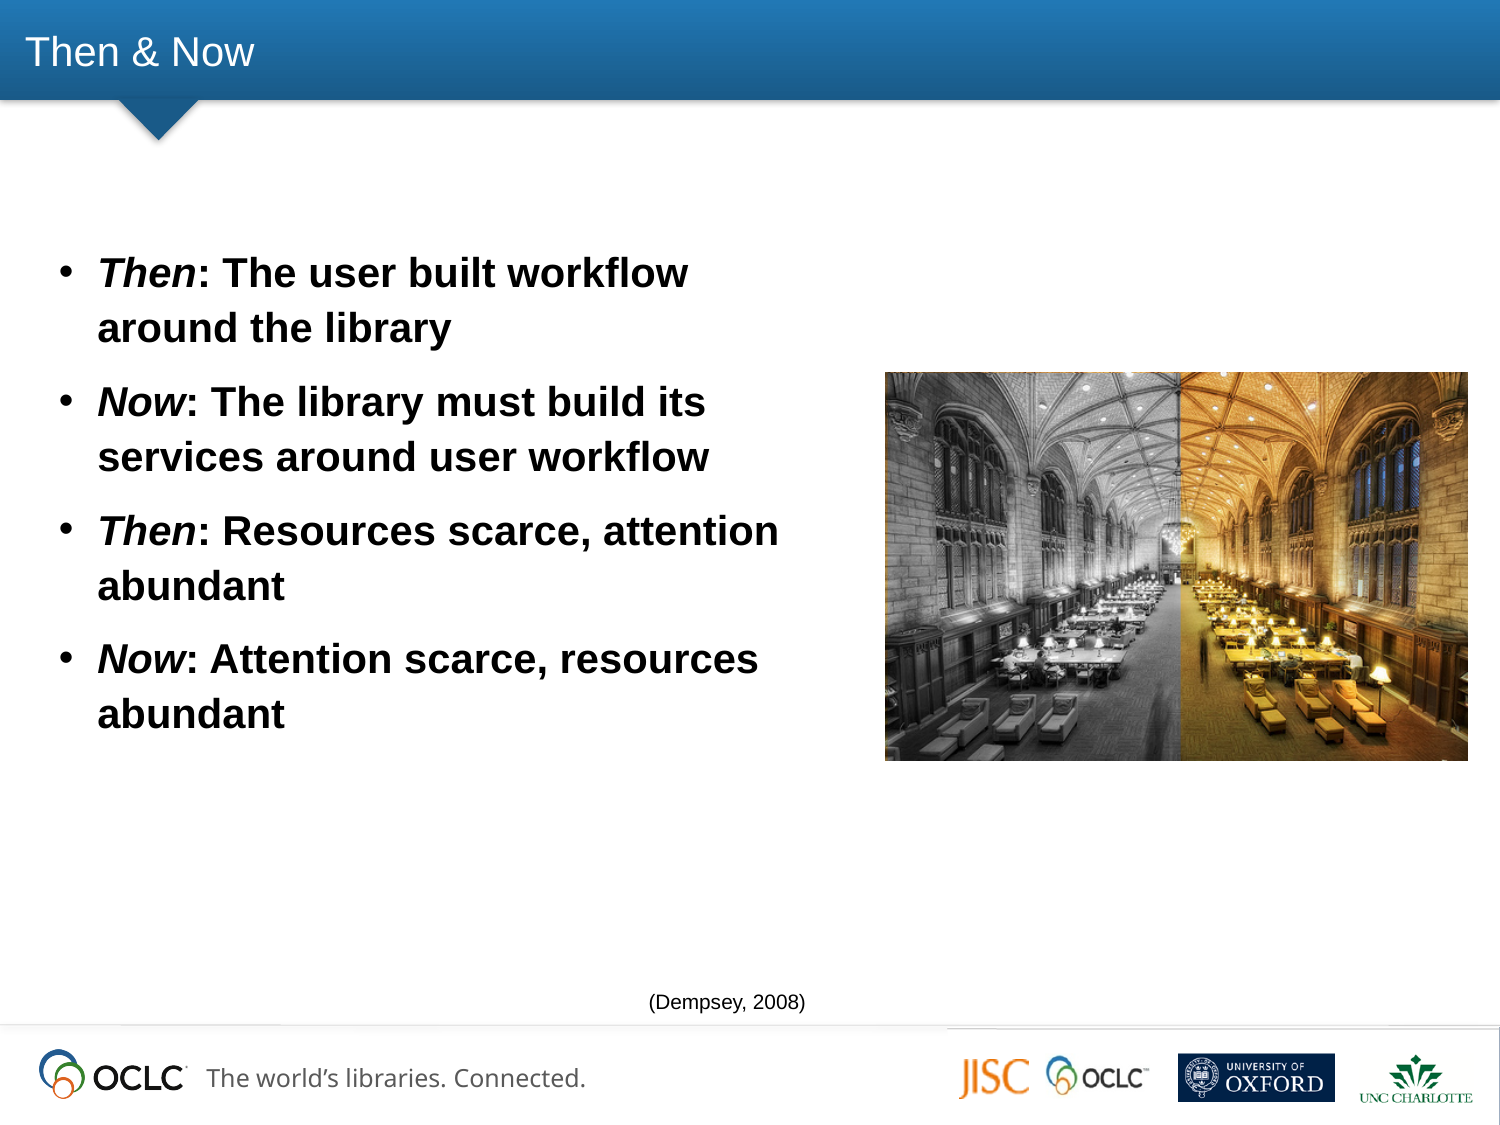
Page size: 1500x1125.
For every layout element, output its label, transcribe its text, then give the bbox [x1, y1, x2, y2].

text_box (Dempsey, 2008) [560, 981, 894, 1021]
list Then: The user built workflow around the library Now: The library must build its services around user workflow Then: Resources scarce, attention abundant Now: Attention scarce, resources abundant [43, 233, 850, 954]
title Then & Now [24, 0, 1425, 100]
picture [39, 1049, 188, 1099]
picture [884, 372, 1468, 761]
picture [947, 1027, 1500, 1125]
